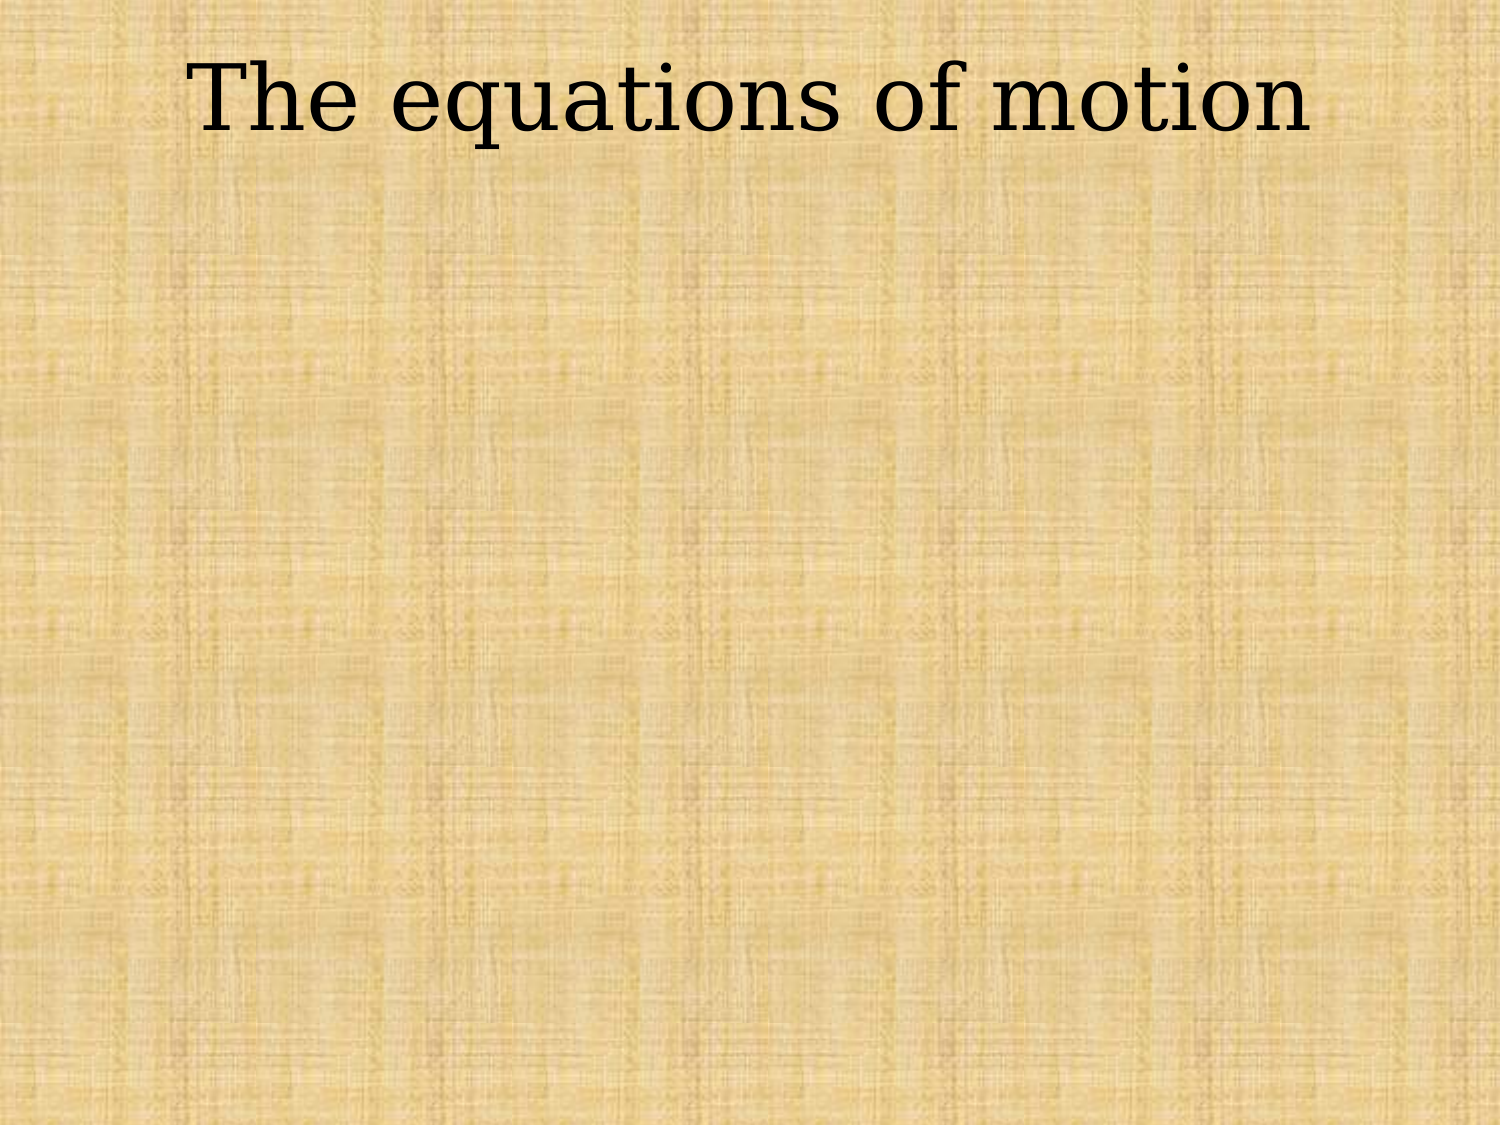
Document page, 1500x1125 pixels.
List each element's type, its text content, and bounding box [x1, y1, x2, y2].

title The equations of motion [75, 0, 1425, 188]
picture [0, 0, 1500, 1125]
